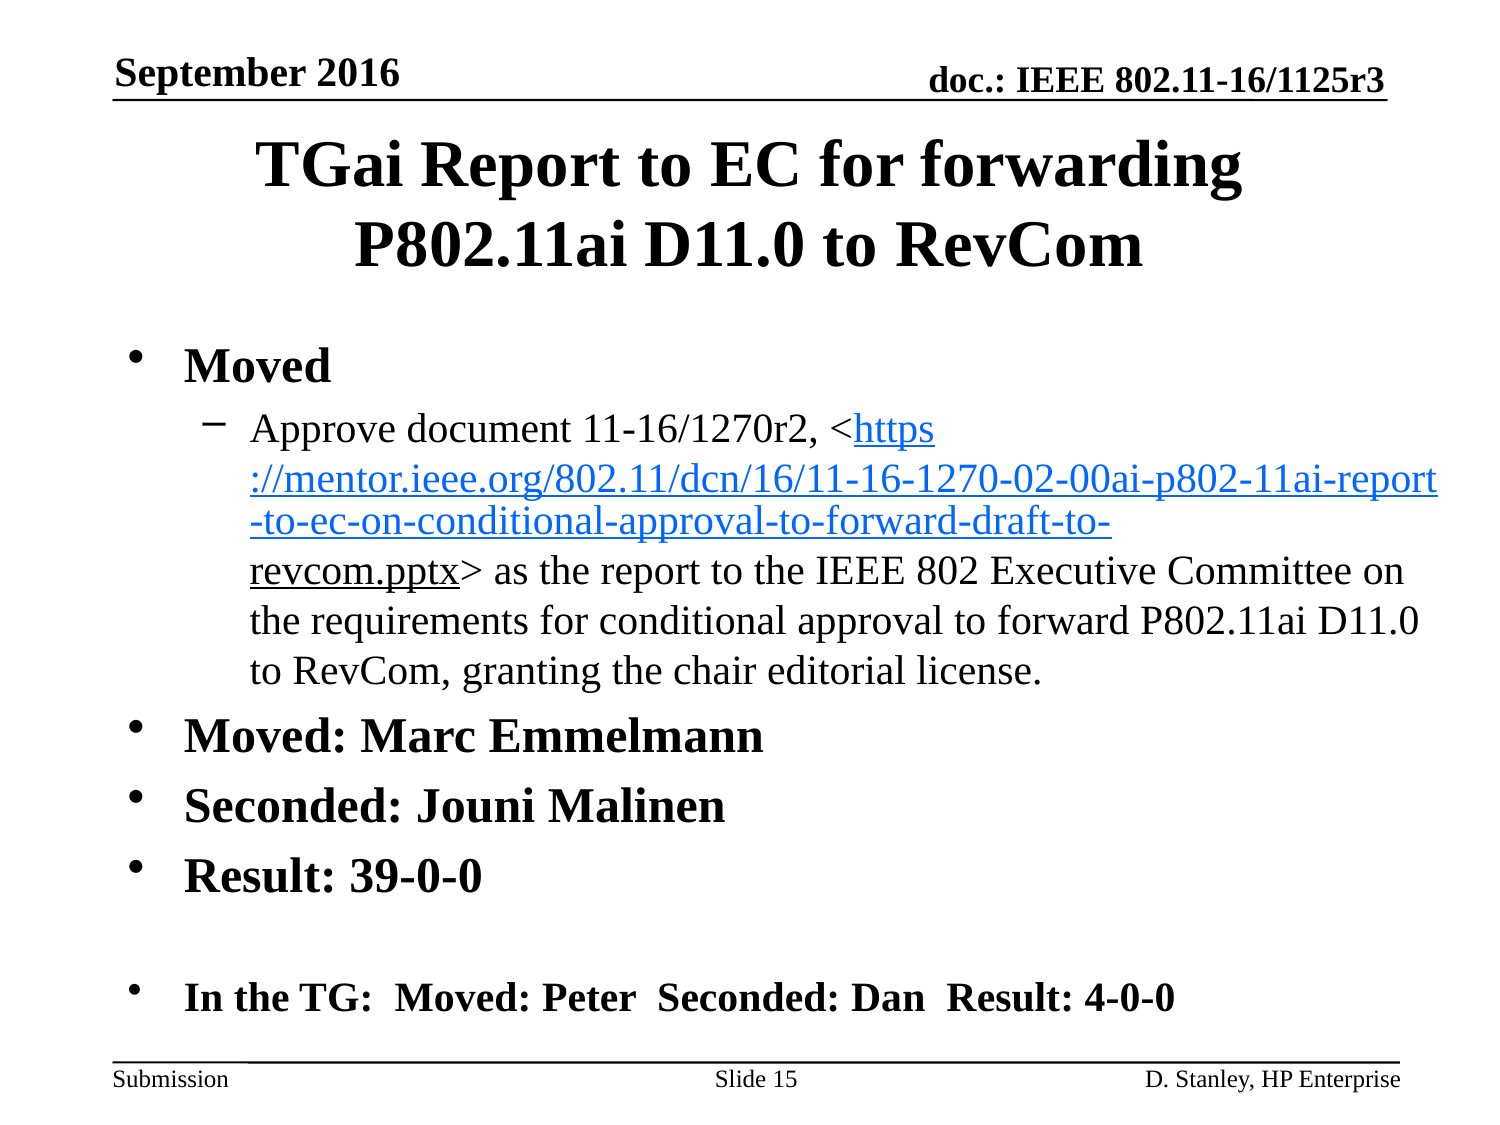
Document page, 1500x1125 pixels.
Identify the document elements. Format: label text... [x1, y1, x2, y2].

list Moved Approve document 11-16/1270r2, <https://mentor.ieee.org/802.11/dcn/16/11-16-1270-02-00ai-p802-11ai-report-to-ec-on-conditional-approval-to-forward-draft-to-revcom.pptx> as the report to the IEEE 802 Executive Committee on the requirements for conditional approval to forward P802.11ai D11.0 to RevCom, granting the chair editorial license. Moved: Marc Emmelmann Seconded: Jouni Malinen Result: 39-0-0 In the TG: Moved: Peter Seconded: Dan Result: 4-0-0 [112, 324, 1463, 1038]
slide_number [114, 49, 423, 95]
title TGai Report to EC for forwarding P802.11ai D11.0 to RevCom [112, 112, 1388, 288]
footer D. Stanley, HP Enterprise [878, 1061, 1402, 1093]
slide_number Slide 15 [712, 1061, 800, 1093]
